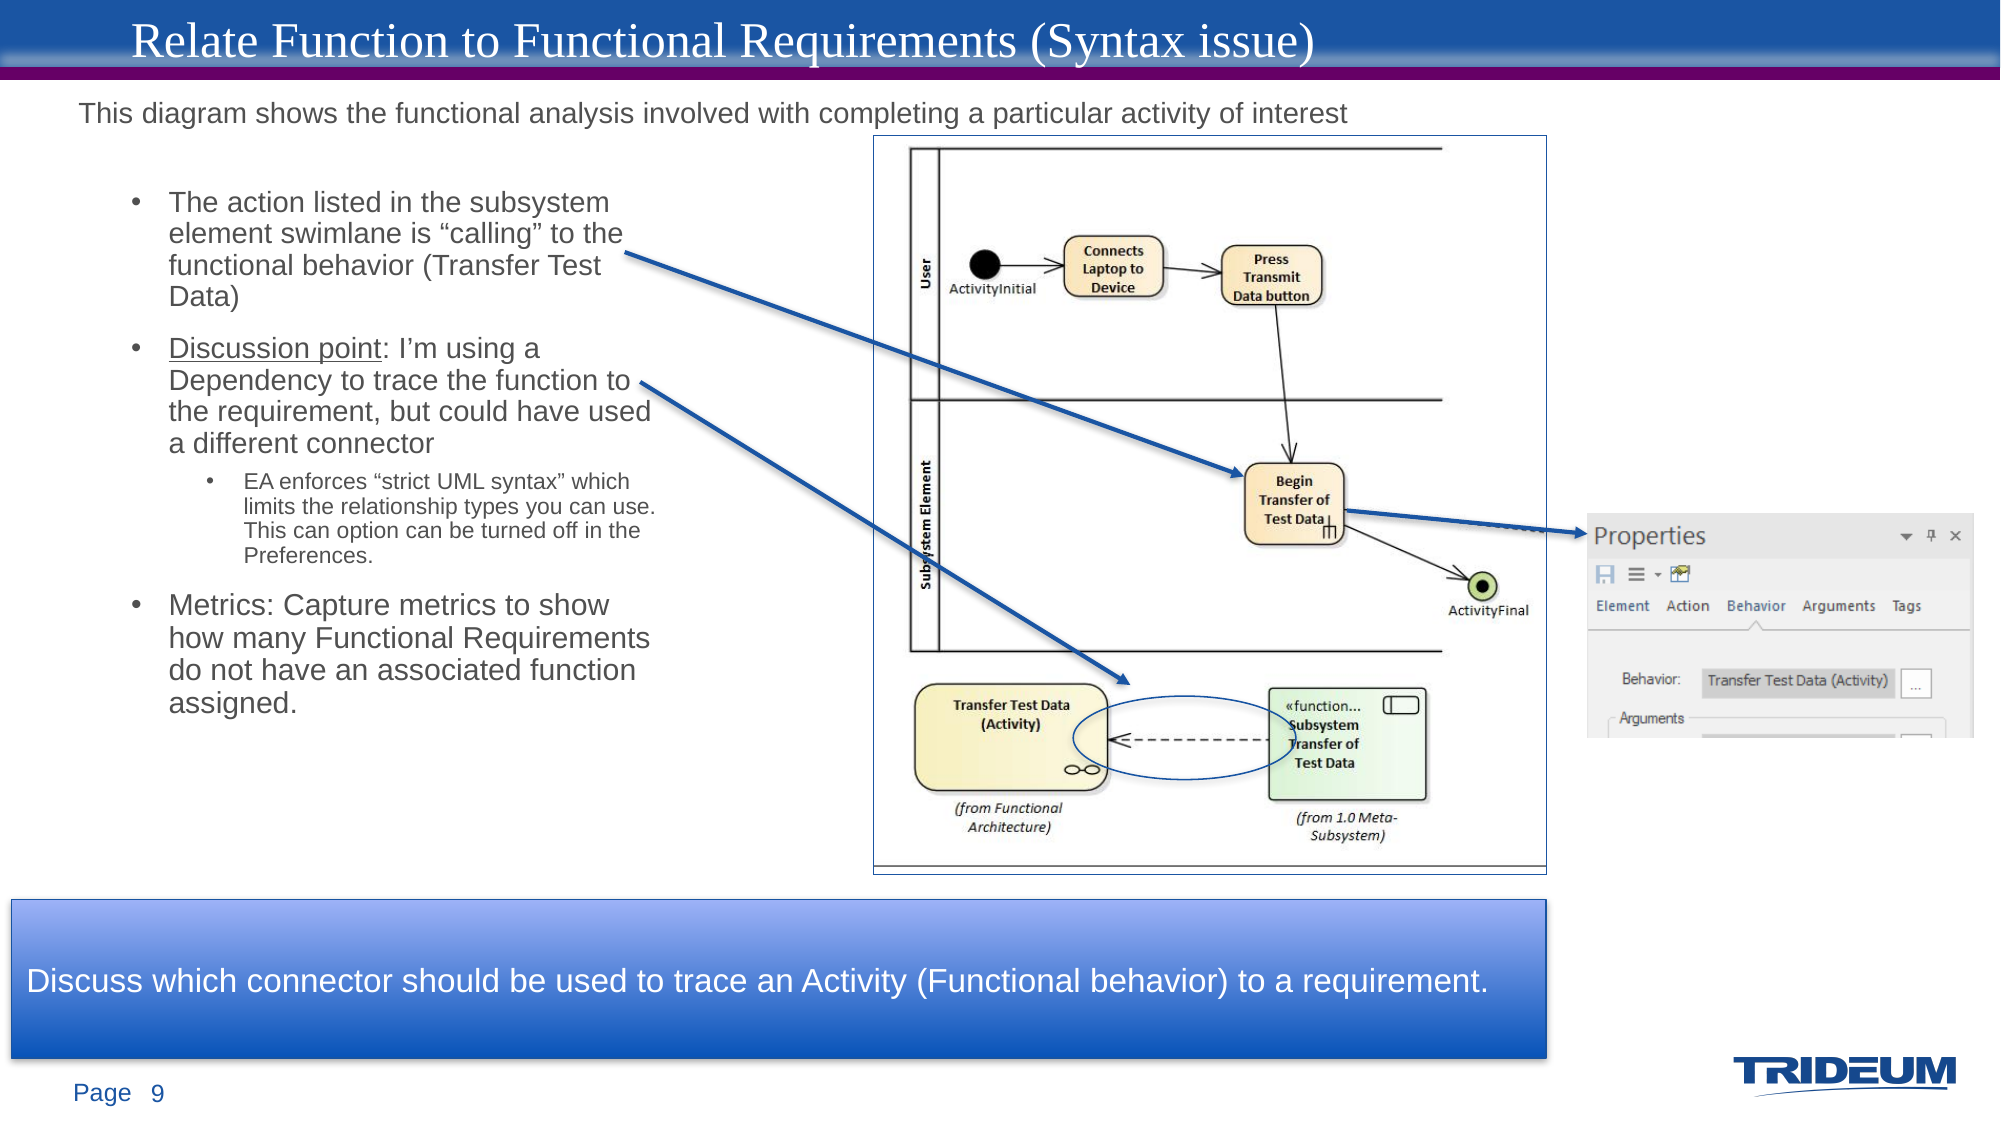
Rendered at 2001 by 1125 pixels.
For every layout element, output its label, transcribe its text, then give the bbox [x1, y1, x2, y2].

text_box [639, 485, 1131, 686]
list This diagram shows the functional analysis involved with completing a particular activity of interest [63, 86, 1891, 148]
text_box Discuss which connector should be used to trace an Activity (Functional behavior) to a requirement. [11, 899, 1547, 1059]
picture [1587, 513, 1975, 739]
text_box The action listed in the subsystem element swimlane is “calling” to the functional behavior (Transfer Test Data) Discussion point: I’m using a Dependency to trace the function to the requirement, but could have used a different connector EA enforces “strict UML syntax” which limits the relationship types you can use. This can option can be turned off in the Preferences. Metrics: Capture metrics to show how many Functional Requirements do not have an associated function assigned. [116, 179, 686, 814]
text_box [624, 251, 1245, 477]
picture [1733, 1057, 1957, 1100]
text_box Relate Function to Functional Requirements (Syntax issue) [115, 0, 1728, 75]
picture [873, 135, 1547, 875]
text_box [1346, 510, 1588, 535]
